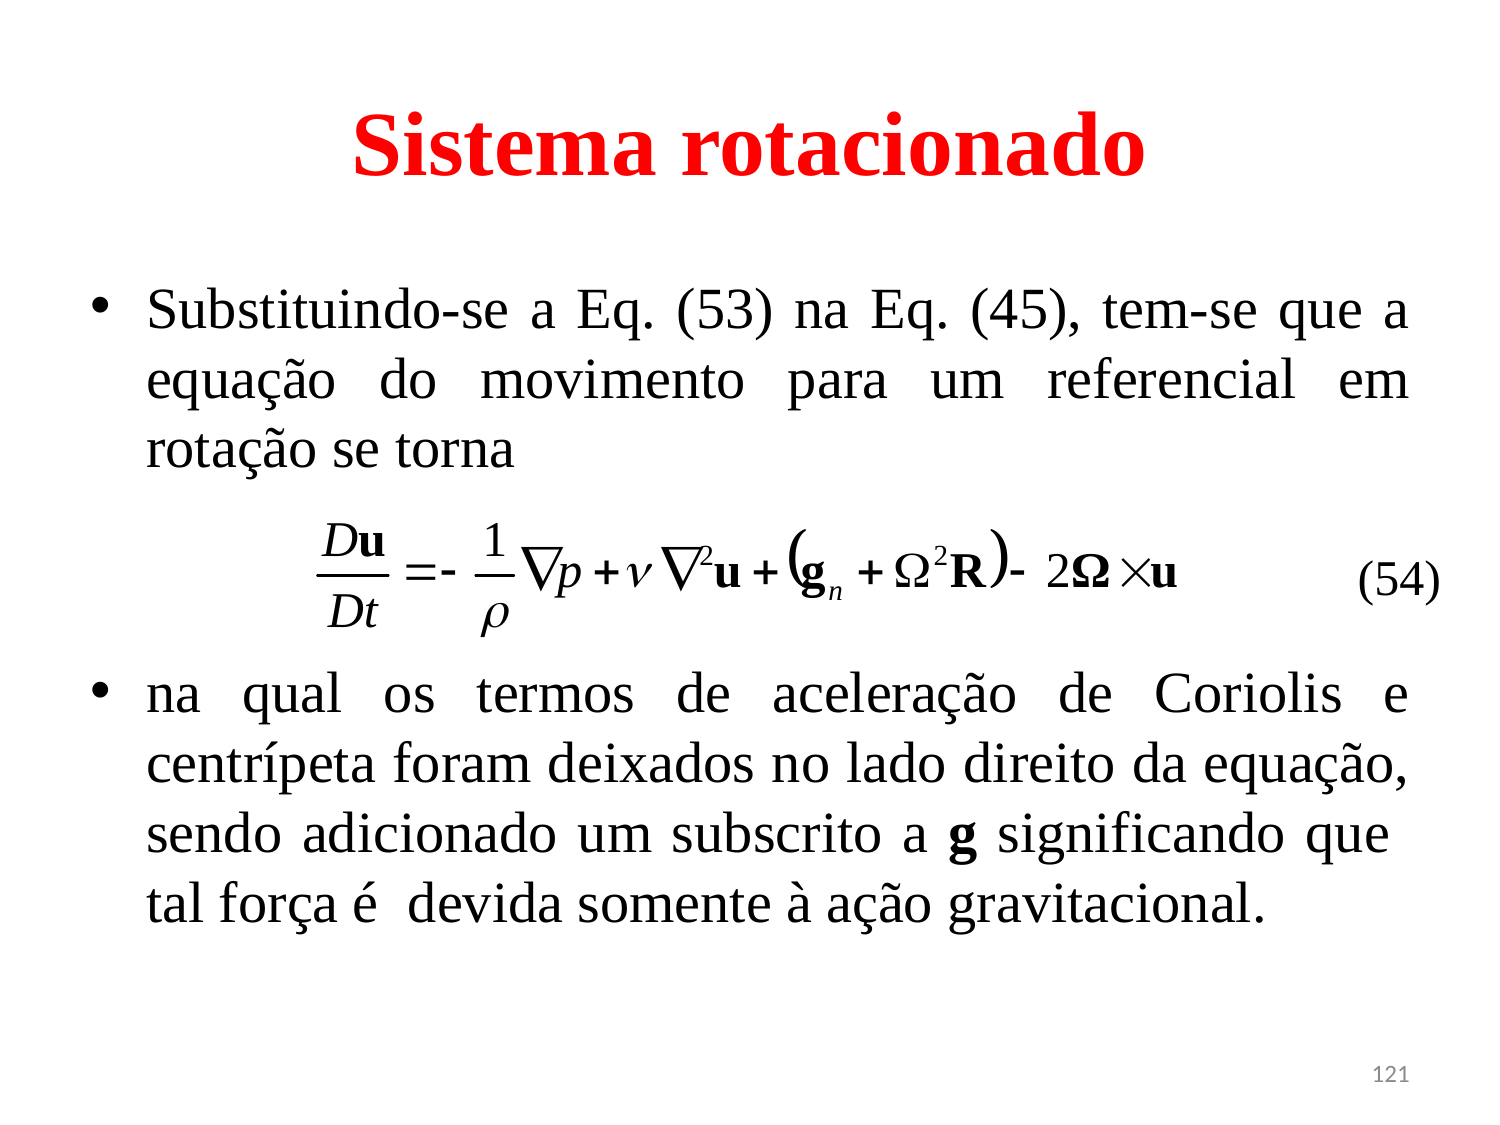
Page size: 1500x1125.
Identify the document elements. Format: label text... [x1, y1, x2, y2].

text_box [308, 508, 1188, 647]
title Sistema rotacionado [75, 45, 1425, 233]
list Substituindo-se a Eq. (53) na Eq. (45), tem-se que a equação do movimento para um referencial em rotação se torna na qual os termos de aceleração de Coriolis e centrípeta foram deixados no lado direito da equação, sendo adicionado um subscrito a g significando que tal força é devida somente à ação gravitacional. [75, 262, 1425, 982]
text_box (54) [1342, 538, 1457, 614]
slide_number 121 [1074, 1042, 1425, 1103]
